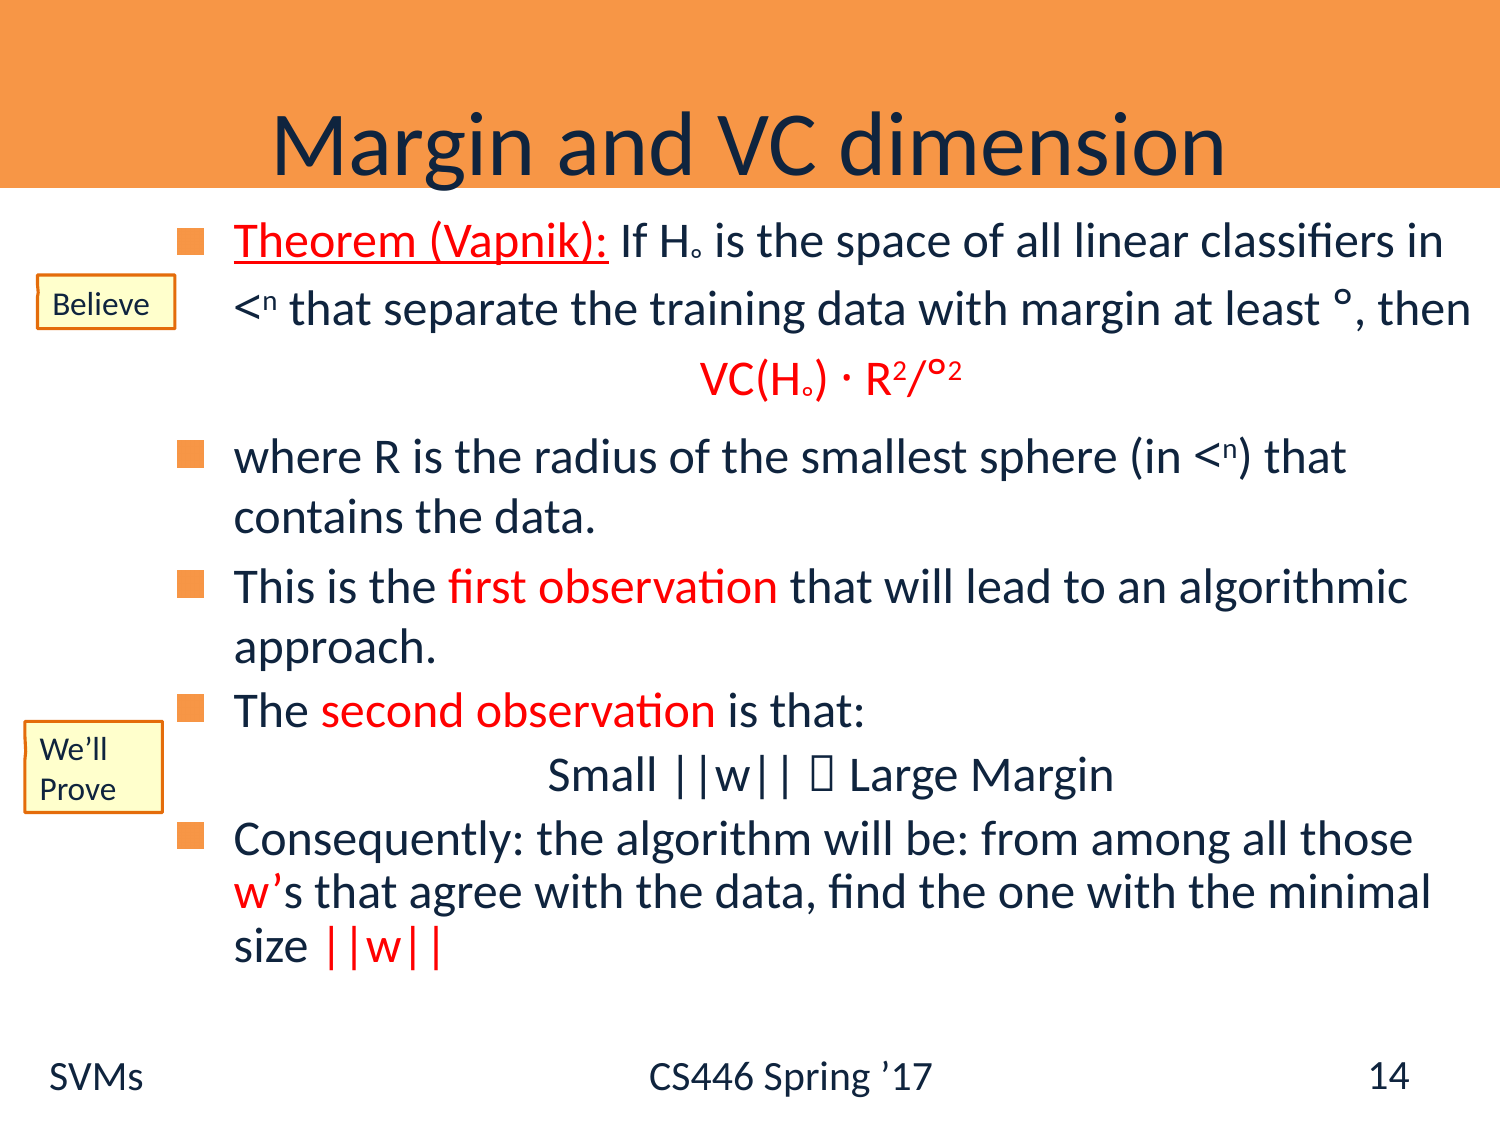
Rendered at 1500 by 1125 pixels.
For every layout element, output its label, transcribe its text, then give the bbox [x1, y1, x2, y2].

text_box Believe [35, 272, 178, 331]
picture [177, 570, 204, 598]
text_box We’ll Prove [22, 719, 165, 815]
picture [177, 440, 204, 468]
slide_number 14 [1074, 1042, 1425, 1103]
list Theorem (Vapnik): If H° is the space of all linear classifiers in <n that separate the training data with margin at least °, then VC(H°) · R2/°2 where R is the radius of the smallest sphere (in <n) that contains the data. This is the first observation that will lead to an algorithmic approach. The second observation is that: Small ||w||  Large Margin Consequently: the algorithm will be: from among all those w’s that agree with the data, find the one with the minimal size ||w|| [162, 200, 1500, 1000]
picture [177, 228, 204, 255]
title Margin and VC dimension [75, 45, 1425, 233]
picture [177, 822, 204, 849]
picture [177, 694, 204, 722]
